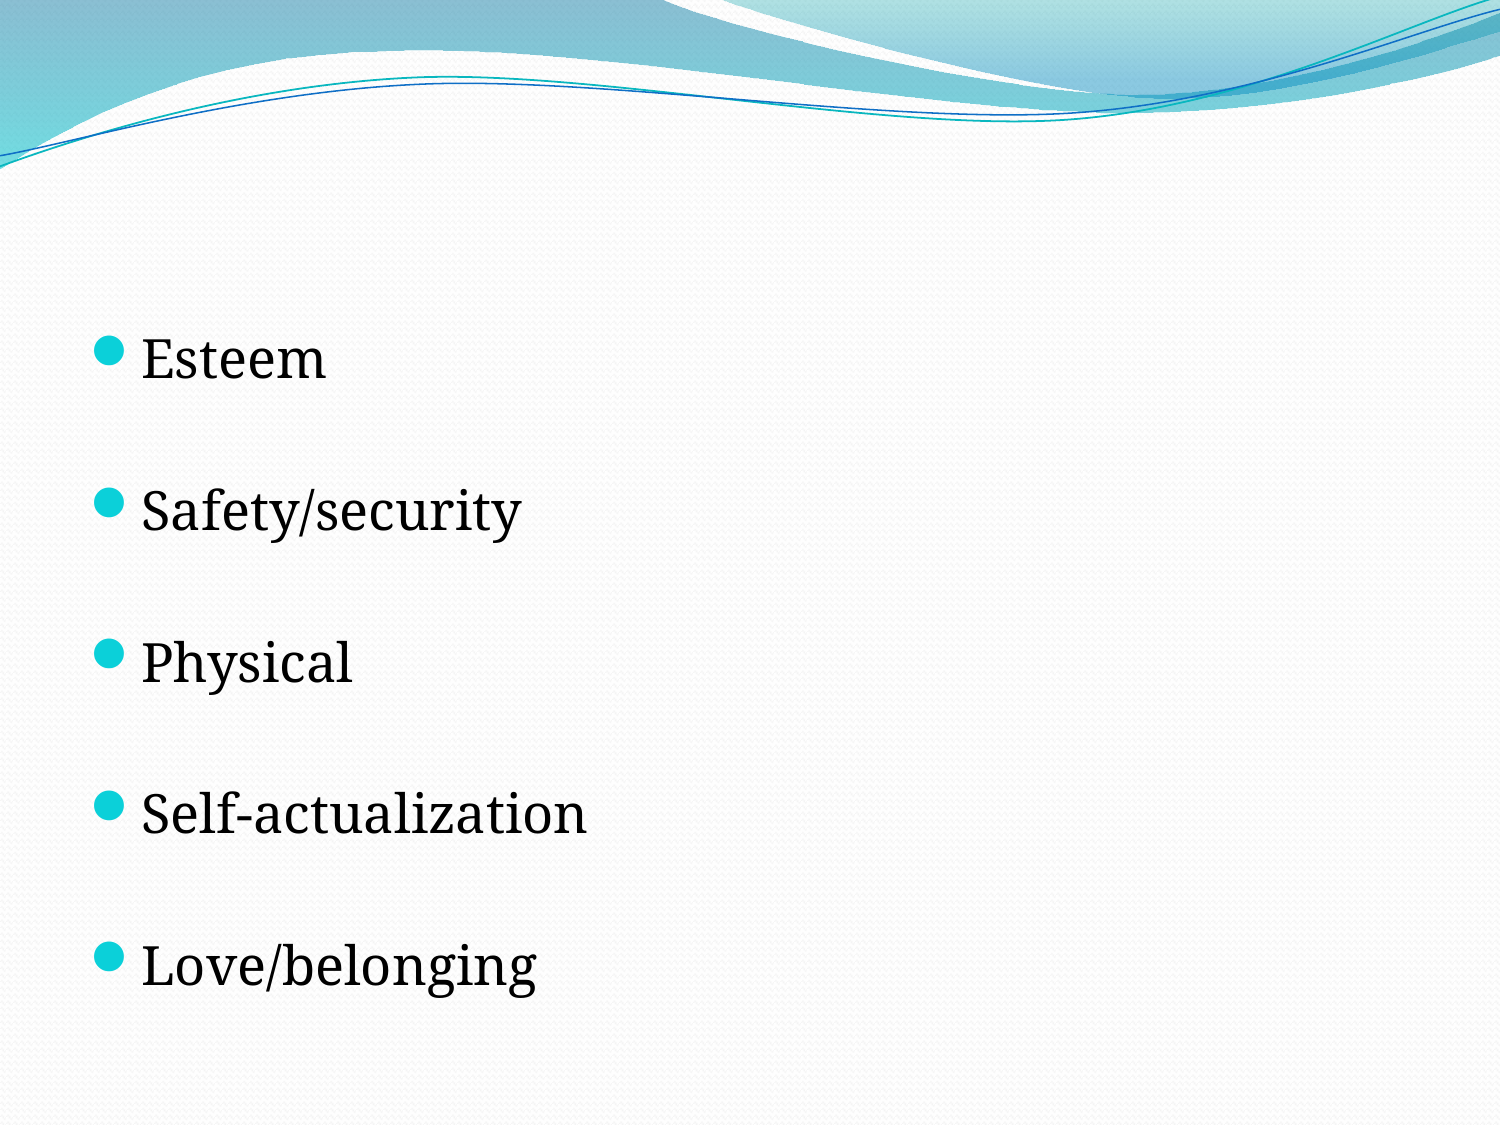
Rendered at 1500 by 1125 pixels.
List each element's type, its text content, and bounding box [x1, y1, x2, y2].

list Esteem Safety/security Physical Self-actualization Love/belonging [75, 317, 1425, 1038]
